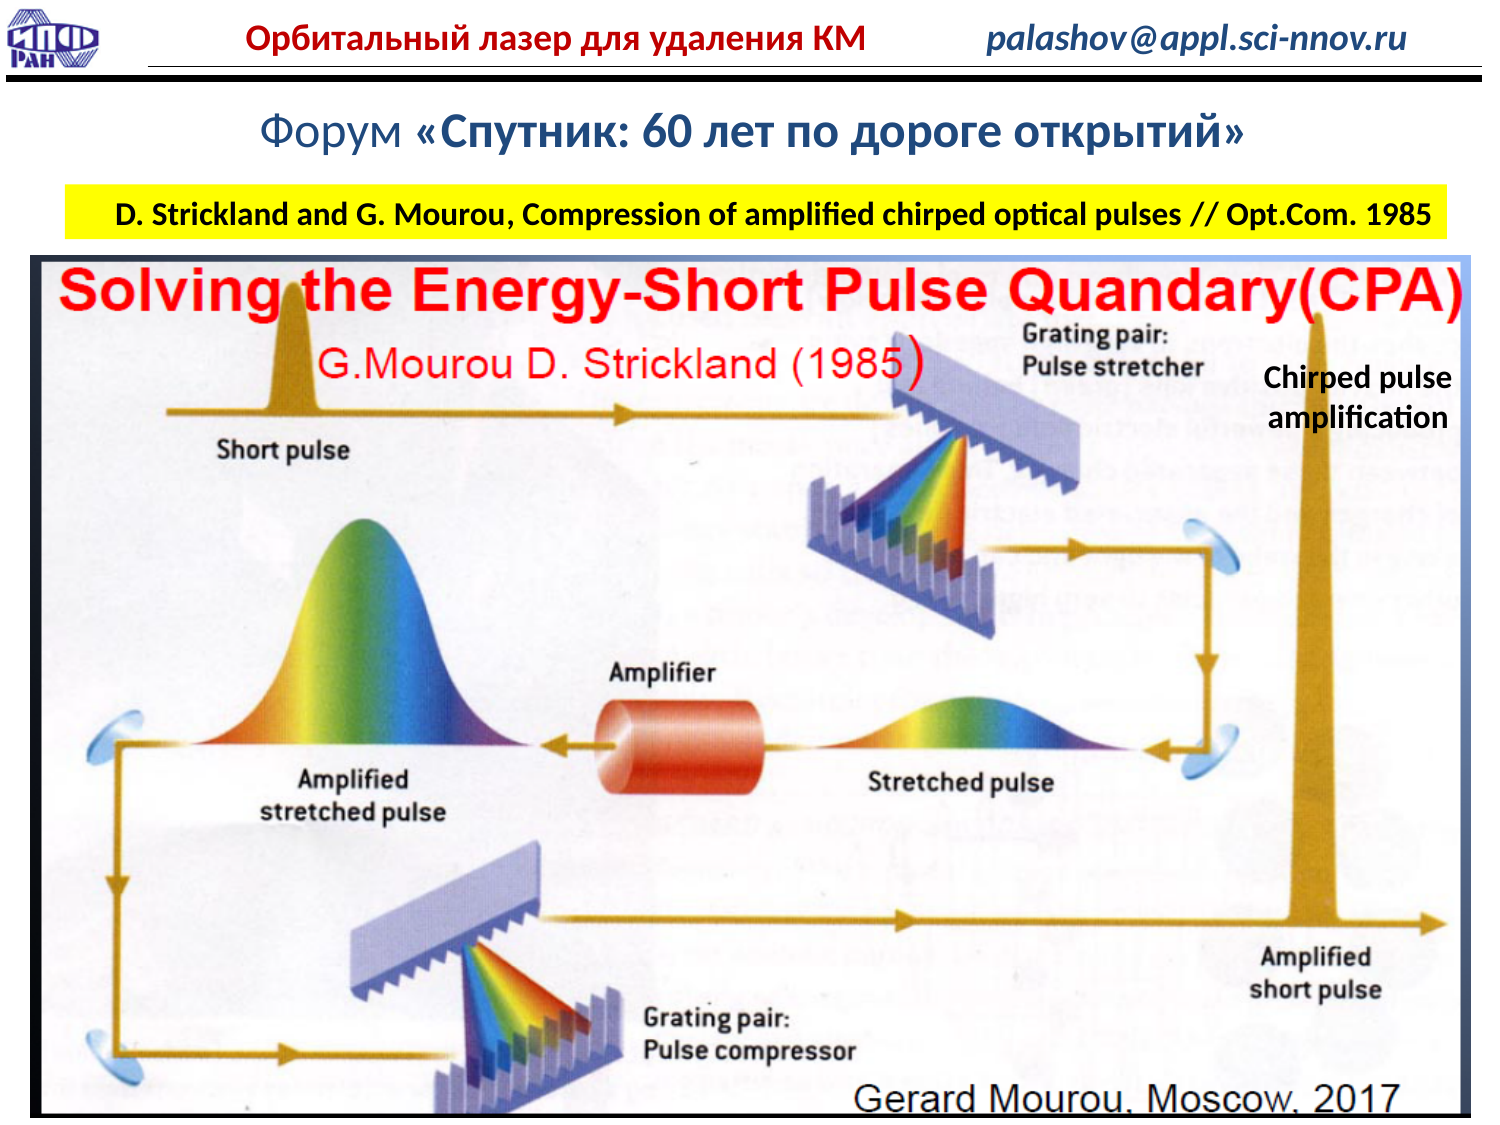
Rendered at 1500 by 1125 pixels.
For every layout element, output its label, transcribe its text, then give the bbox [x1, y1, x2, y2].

picture [30, 255, 1471, 1118]
text_box Орбитальный лазер для удаления КМ palashov@appl.sci-nnov.ru [218, 5, 1435, 65]
picture [5, 7, 101, 70]
text_box D. Strickland and G. Mourou, Compression of amplified chirped optical pulses // Opt.Com. 1985 [64, 184, 1447, 240]
text_box Форум «Спутник: 60 лет по дороге открытий» [230, 89, 1279, 165]
